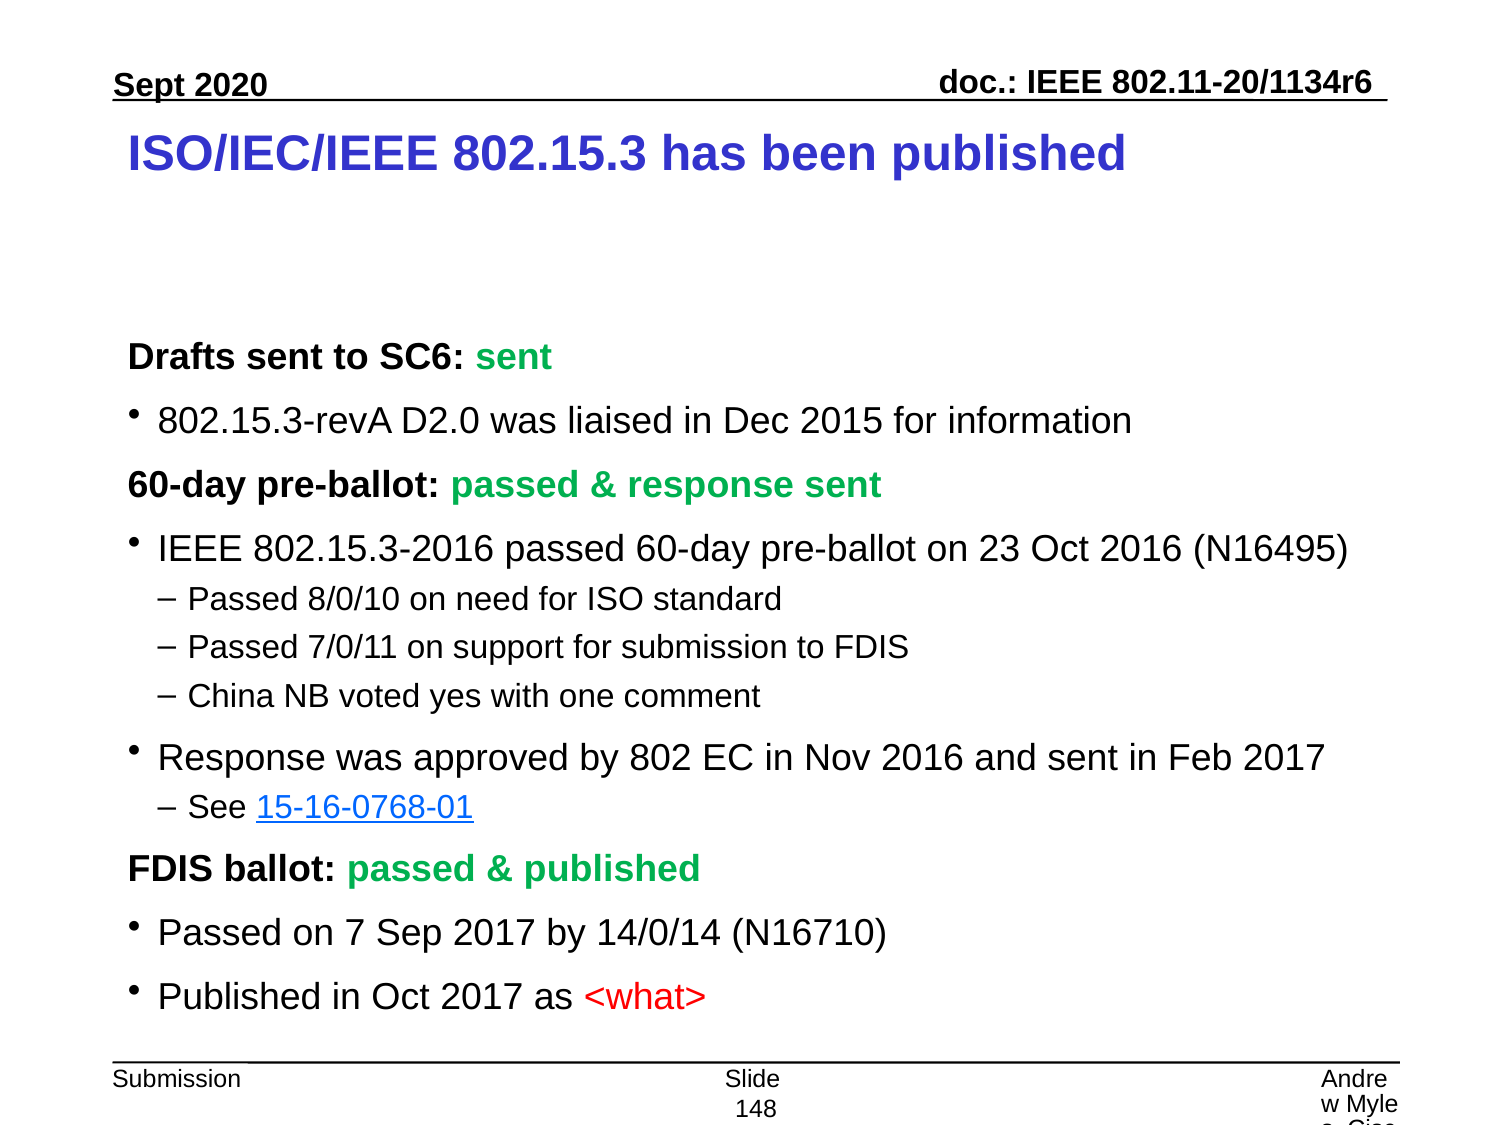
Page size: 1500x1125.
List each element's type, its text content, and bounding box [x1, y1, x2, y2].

title ISO/IEC/IEEE 802.15.3 has been published [112, 112, 1388, 288]
list Drafts sent to SC6: sent 802.15.3-revA D2.0 was liaised in Dec 2015 for information 60-day pre-ballot: passed & response sent IEEE 802.15.3-2016 passed 60-day pre-ballot on 23 Oct 2016 (N16495) Passed 8/0/10 on need for ISO standard Passed 7/0/11 on support for submission to FDIS China NB voted yes with one comment Response was approved by 802 EC in Nov 2016 and sent in Feb 2017 See 15-16-0768-01 FDIS ballot: passed & published Passed on 7 Sep 2017 by 14/0/14 (N16710) Published in Oct 2017 as <what> [112, 324, 1388, 1000]
slide_number Slide 148 [709, 1061, 803, 1093]
footer Andrew Myles, Cisco [1320, 1061, 1402, 1093]
